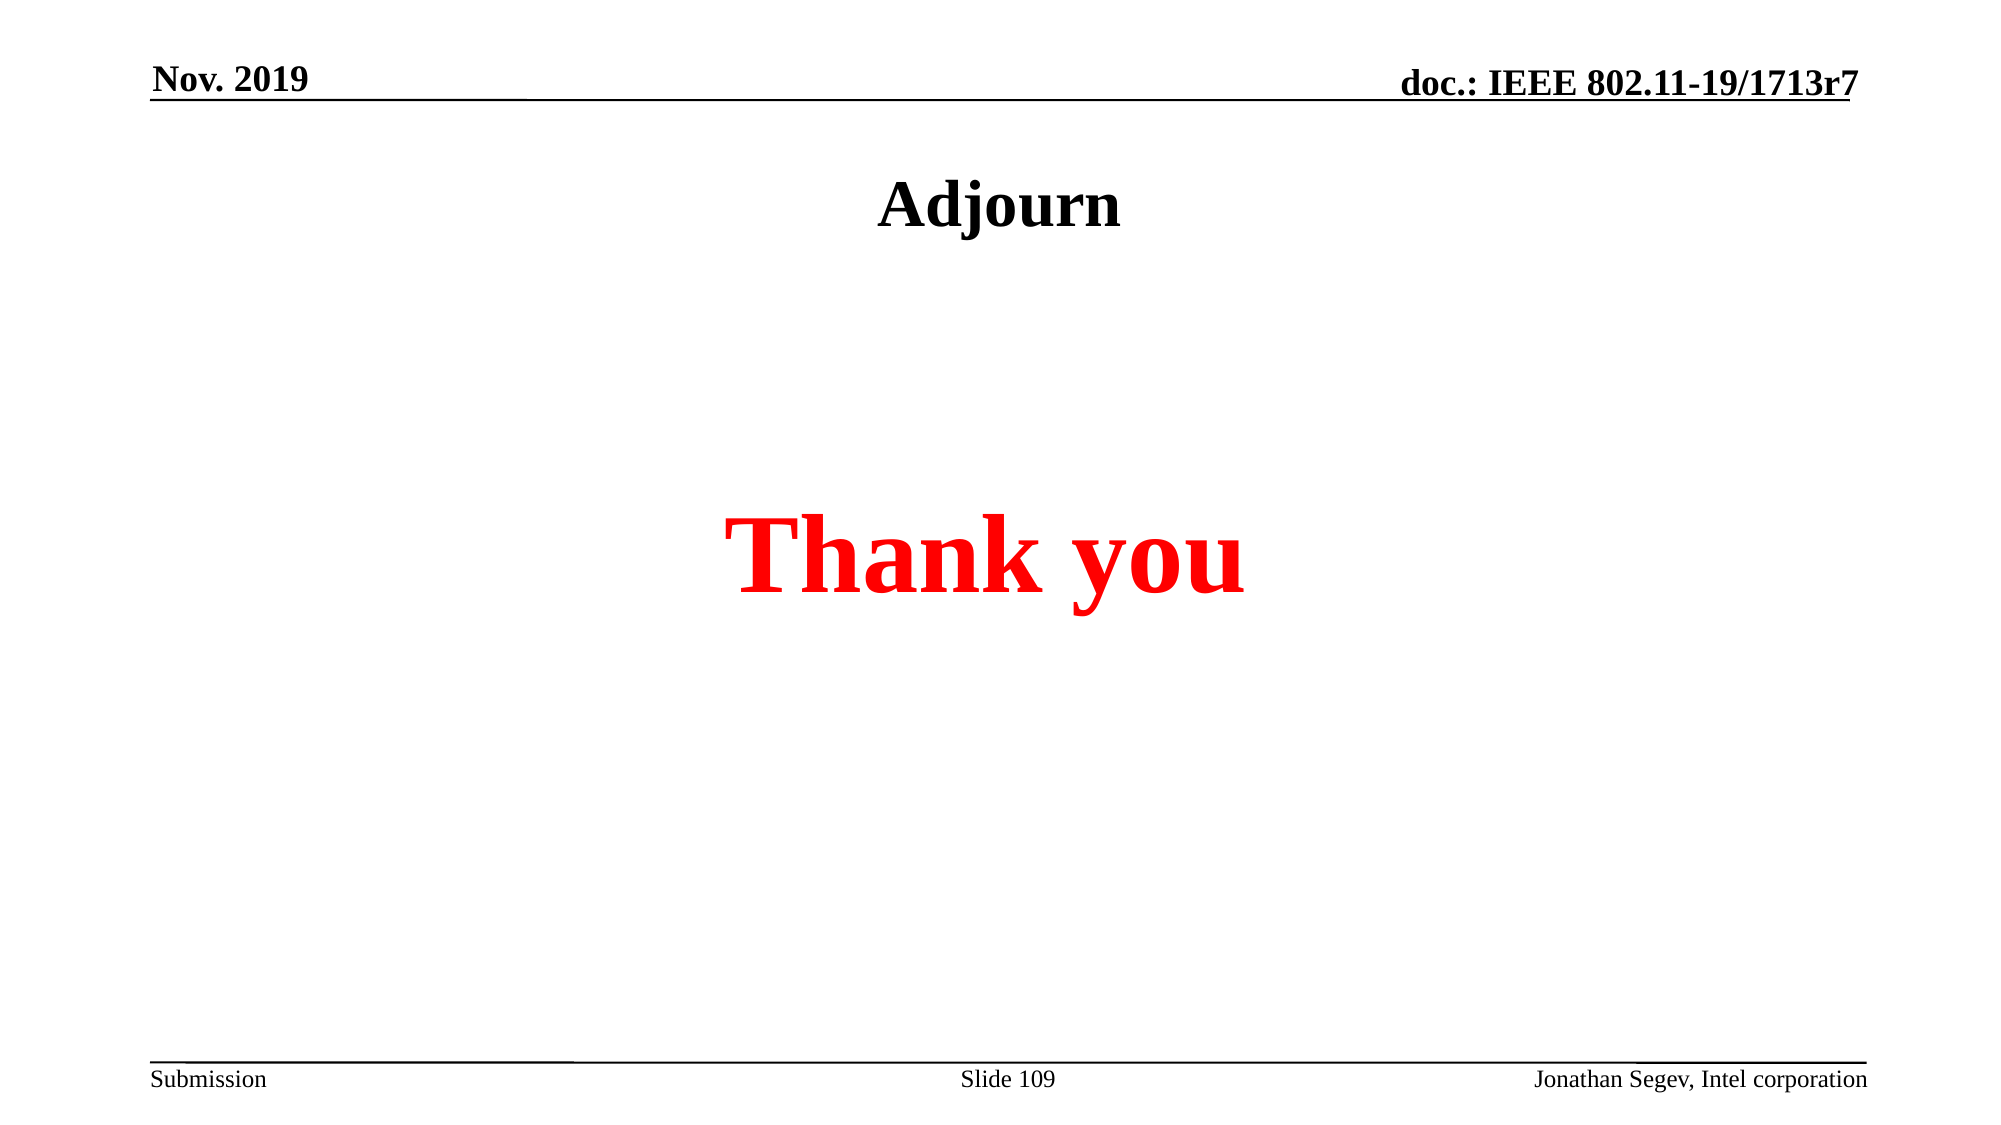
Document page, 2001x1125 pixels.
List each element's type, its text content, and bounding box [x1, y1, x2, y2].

list Thank you [149, 324, 1850, 1000]
slide_number Slide 109 [950, 1061, 1067, 1123]
title Adjourn [149, 112, 1850, 288]
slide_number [152, 54, 563, 100]
footer Jonathan Segev, Intel corporation [1171, 1061, 1869, 1093]
